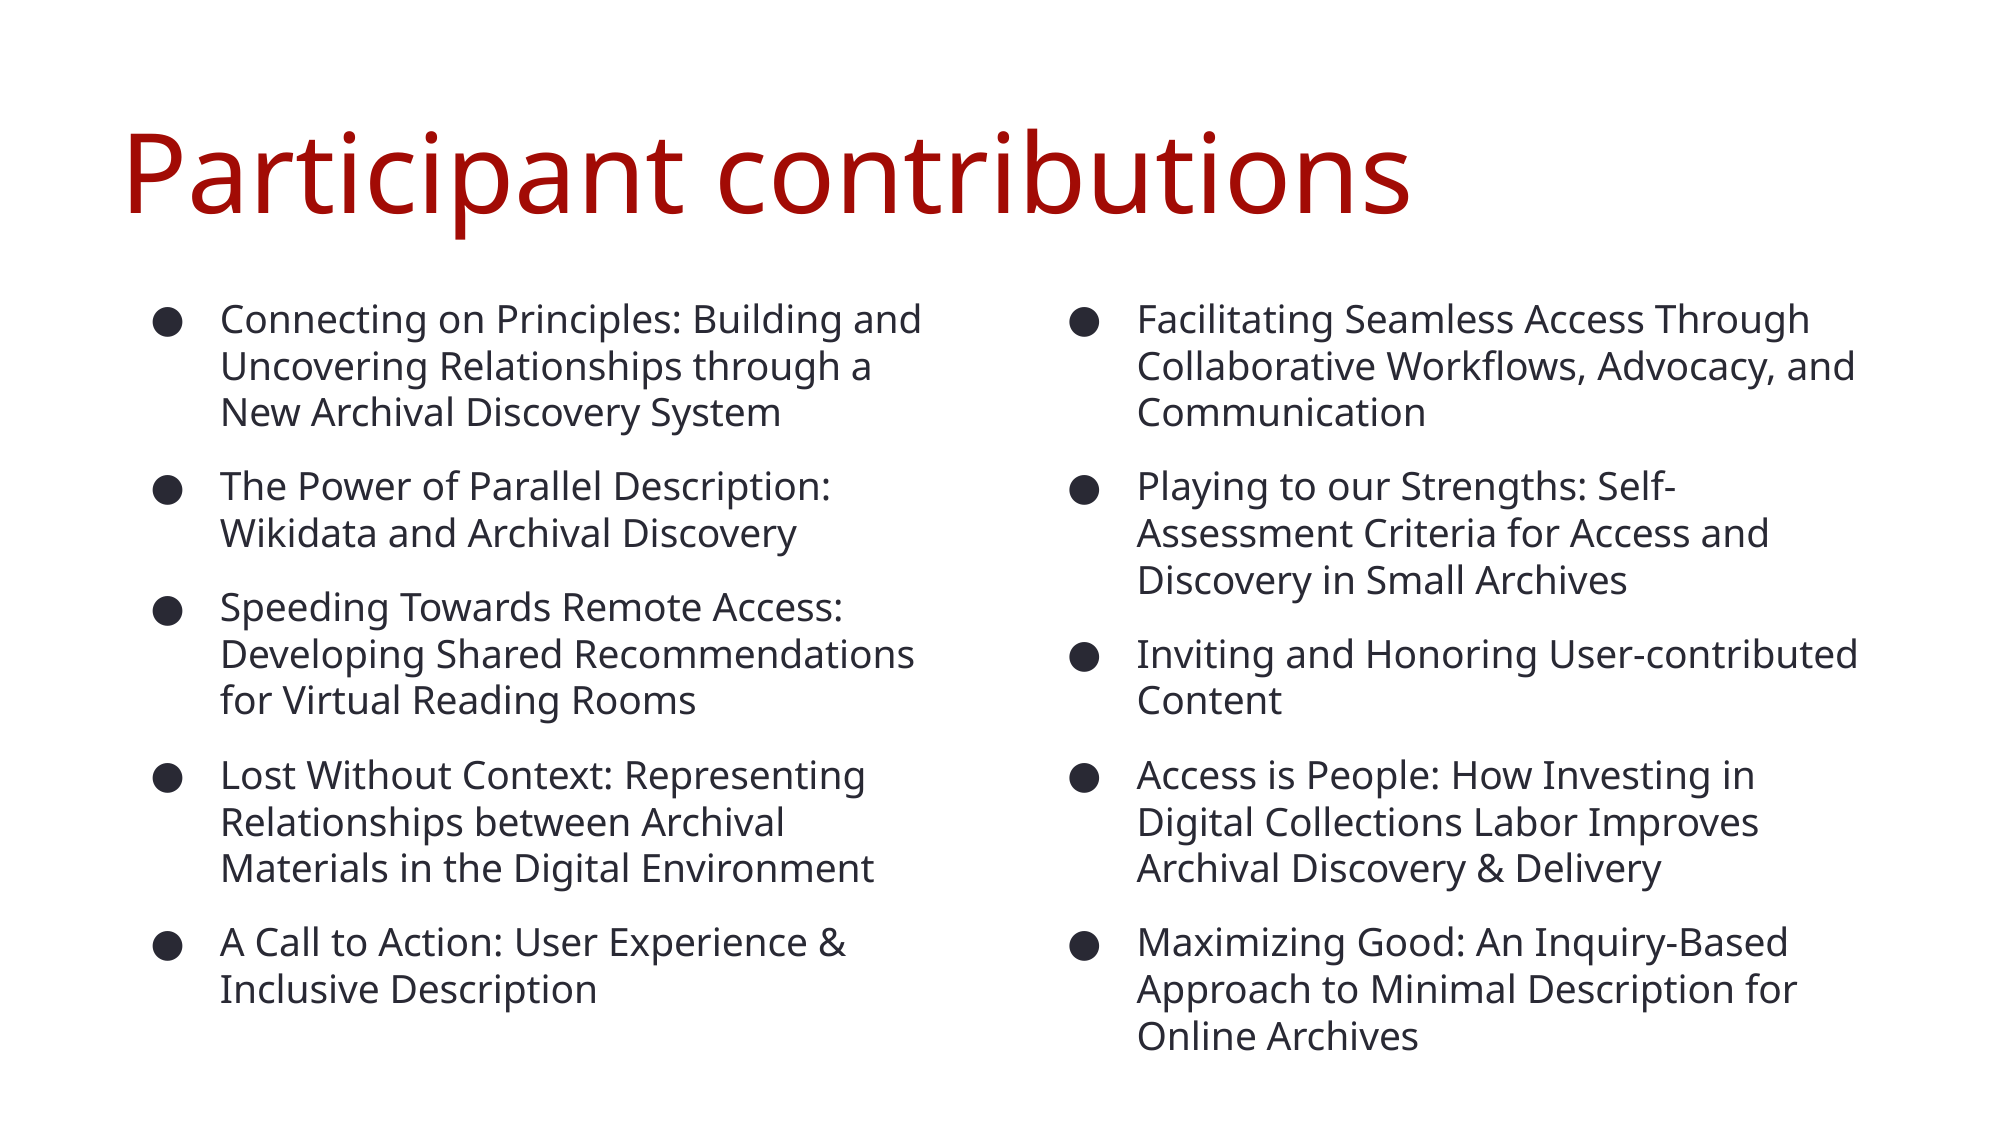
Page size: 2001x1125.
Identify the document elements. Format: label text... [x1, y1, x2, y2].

list Facilitating Seamless Access Through Collaborative Workflows, Advocacy, and Communication Playing to our Strengths: Self-Assessment Criteria for Access and Discovery in Small Archives Inviting and Honoring User-contributed Content Access is People: How Investing in Digital Collections Labor Improves Archival Discovery & Delivery Maximizing Good: An Inquiry-Based Approach to Minimal Description for Online Archives [1016, 274, 1900, 1049]
title Participant contributions [99, 87, 1900, 250]
list Connecting on Principles: Building and Uncovering Relationships through a New Archival Discovery System The Power of Parallel Description: Wikidata and Archival Discovery Speeding Towards Remote Access: Developing Shared Recommendations for Virtual Reading Rooms Lost Without Context: Representing Relationships between Archival Materials in the Digital Environment A Call to Action: User Experience & Inclusive Description [99, 274, 984, 1049]
